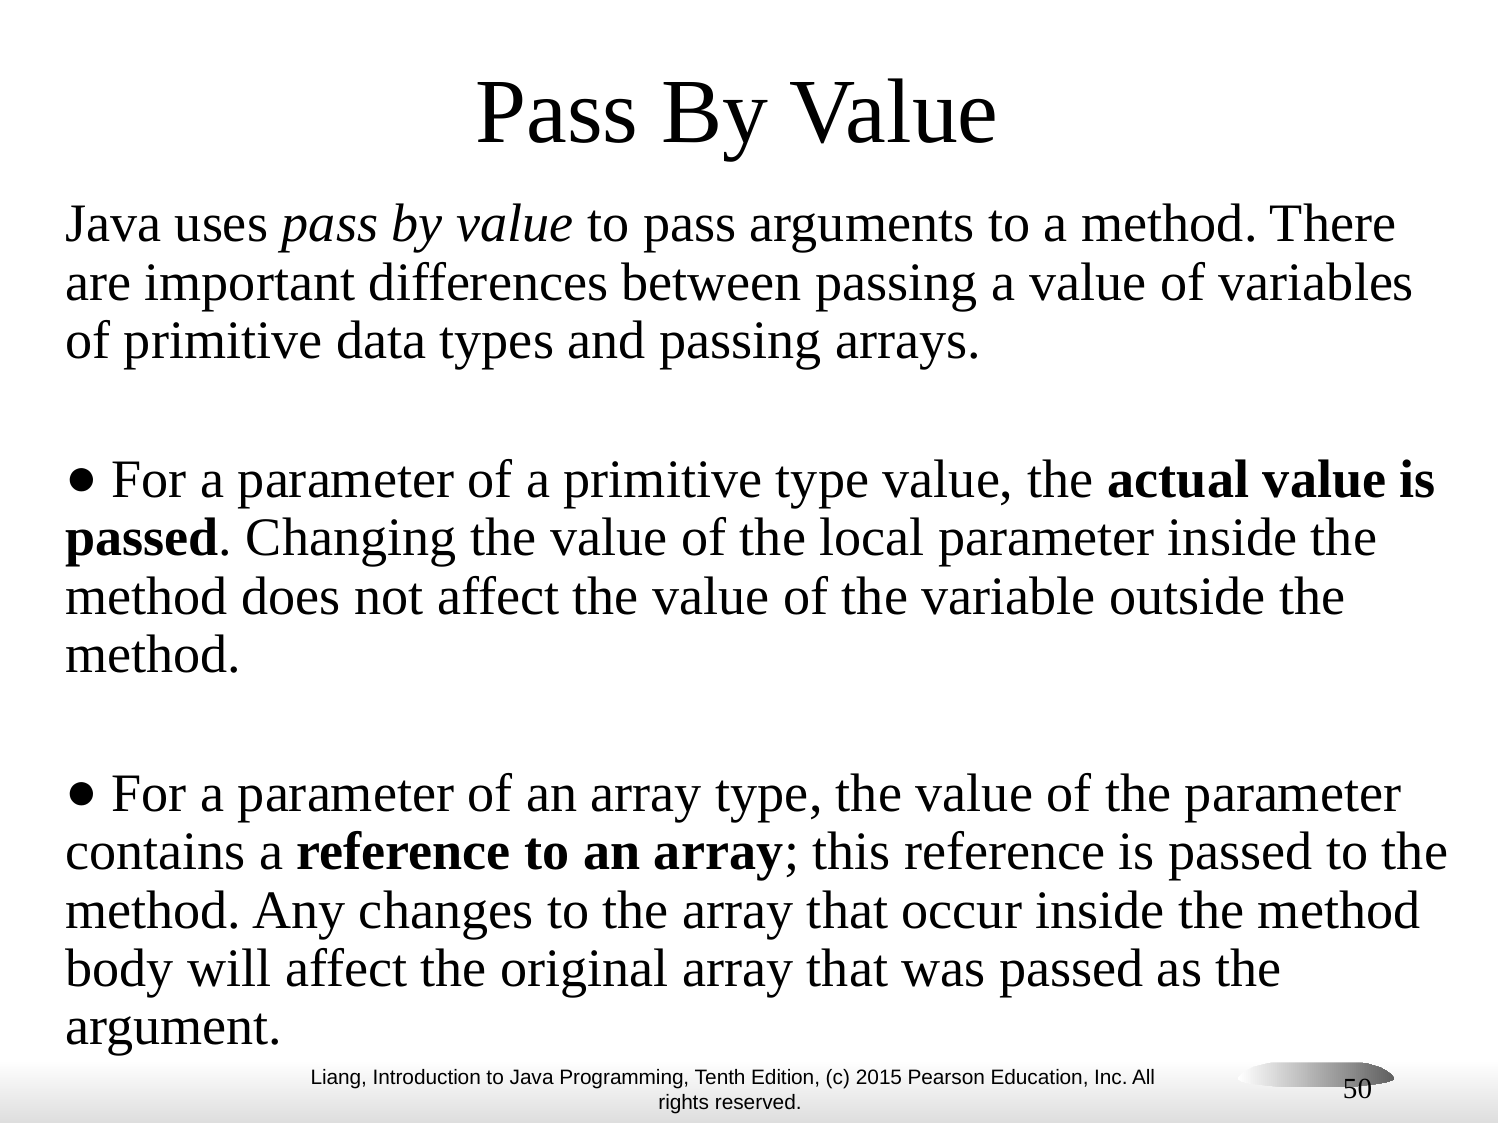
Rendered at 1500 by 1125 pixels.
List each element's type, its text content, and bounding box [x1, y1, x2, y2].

slide_number 50 [1074, 1063, 1388, 1125]
list Java uses pass by value to pass arguments to a method. There are important differences between passing a value of variables of primitive data types and passing arrays. For a parameter of a primitive type value, the actual value is passed. Changing the value of the local parameter inside the method does not affect the value of the variable outside the method. For a parameter of an array type, the value of the parameter contains a reference to an array; this reference is passed to the method. Any changes to the array that occur inside the method body will affect the original array that was passed as the argument. [50, 187, 1475, 1063]
title Pass By Value [99, 37, 1375, 175]
